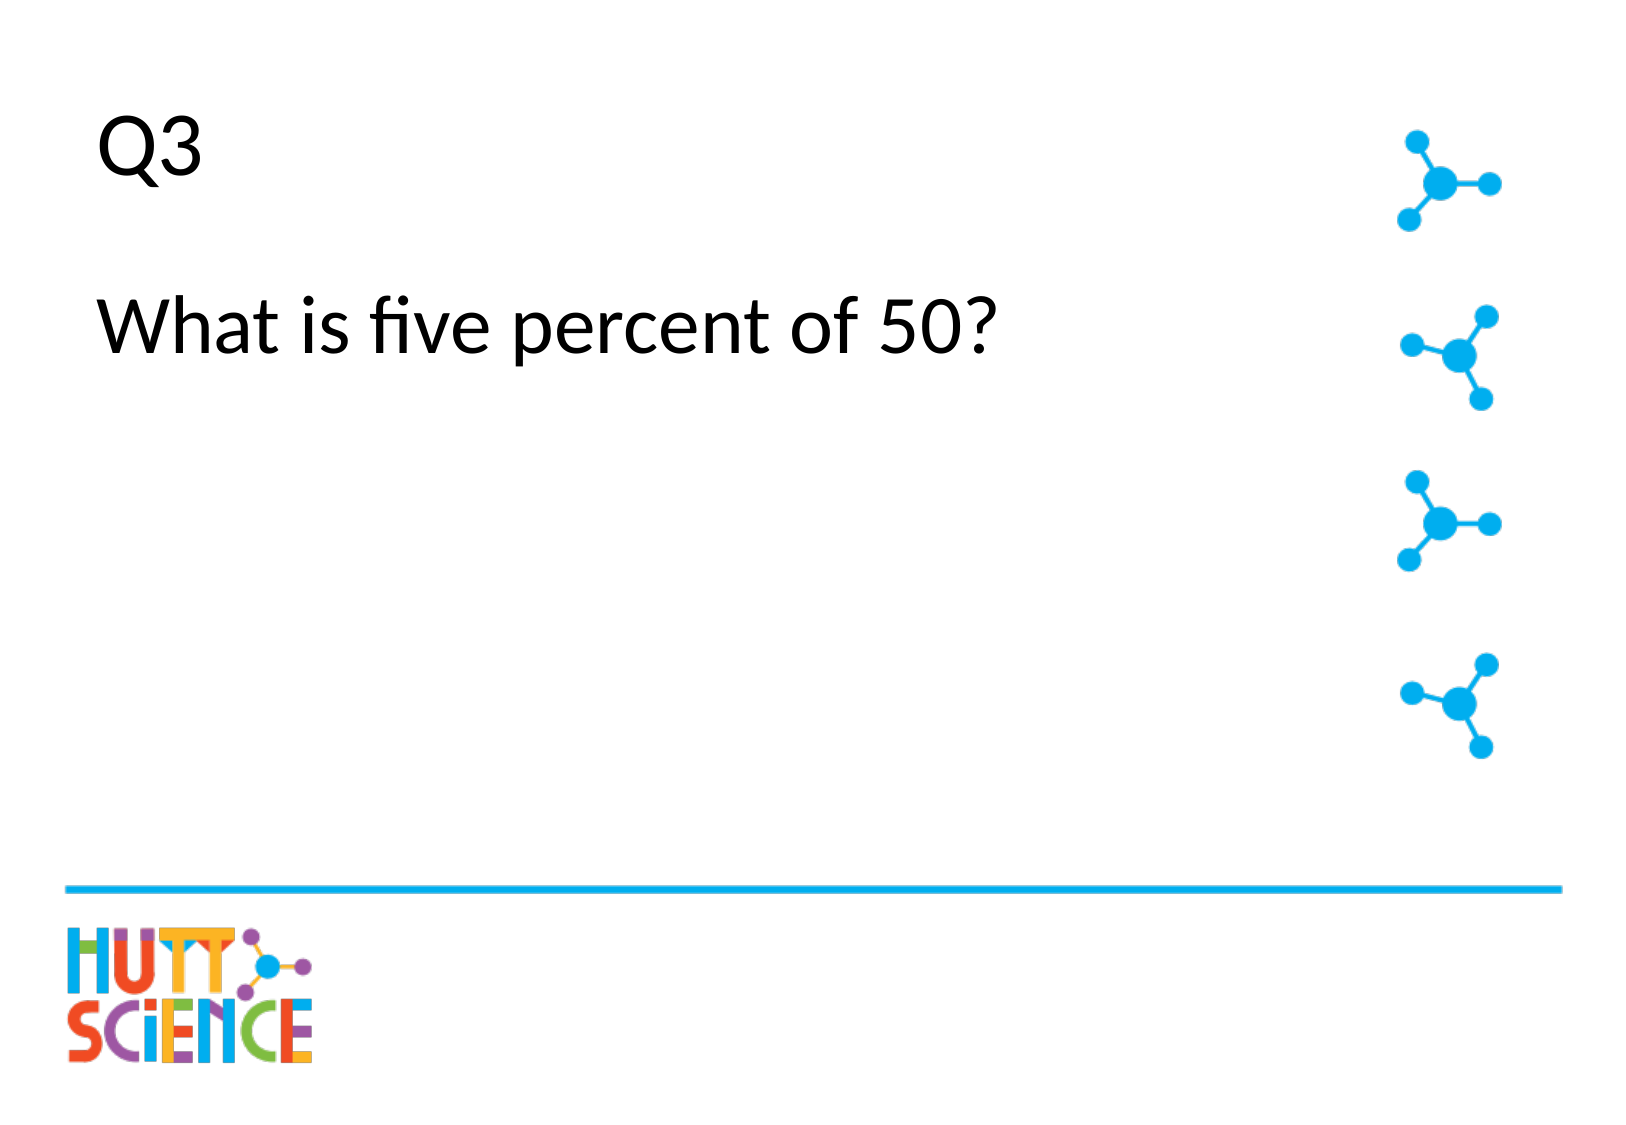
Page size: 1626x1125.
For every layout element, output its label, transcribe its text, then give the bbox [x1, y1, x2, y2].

title Q3 [81, 45, 1544, 233]
list What is five percent of 50? [81, 262, 1380, 880]
